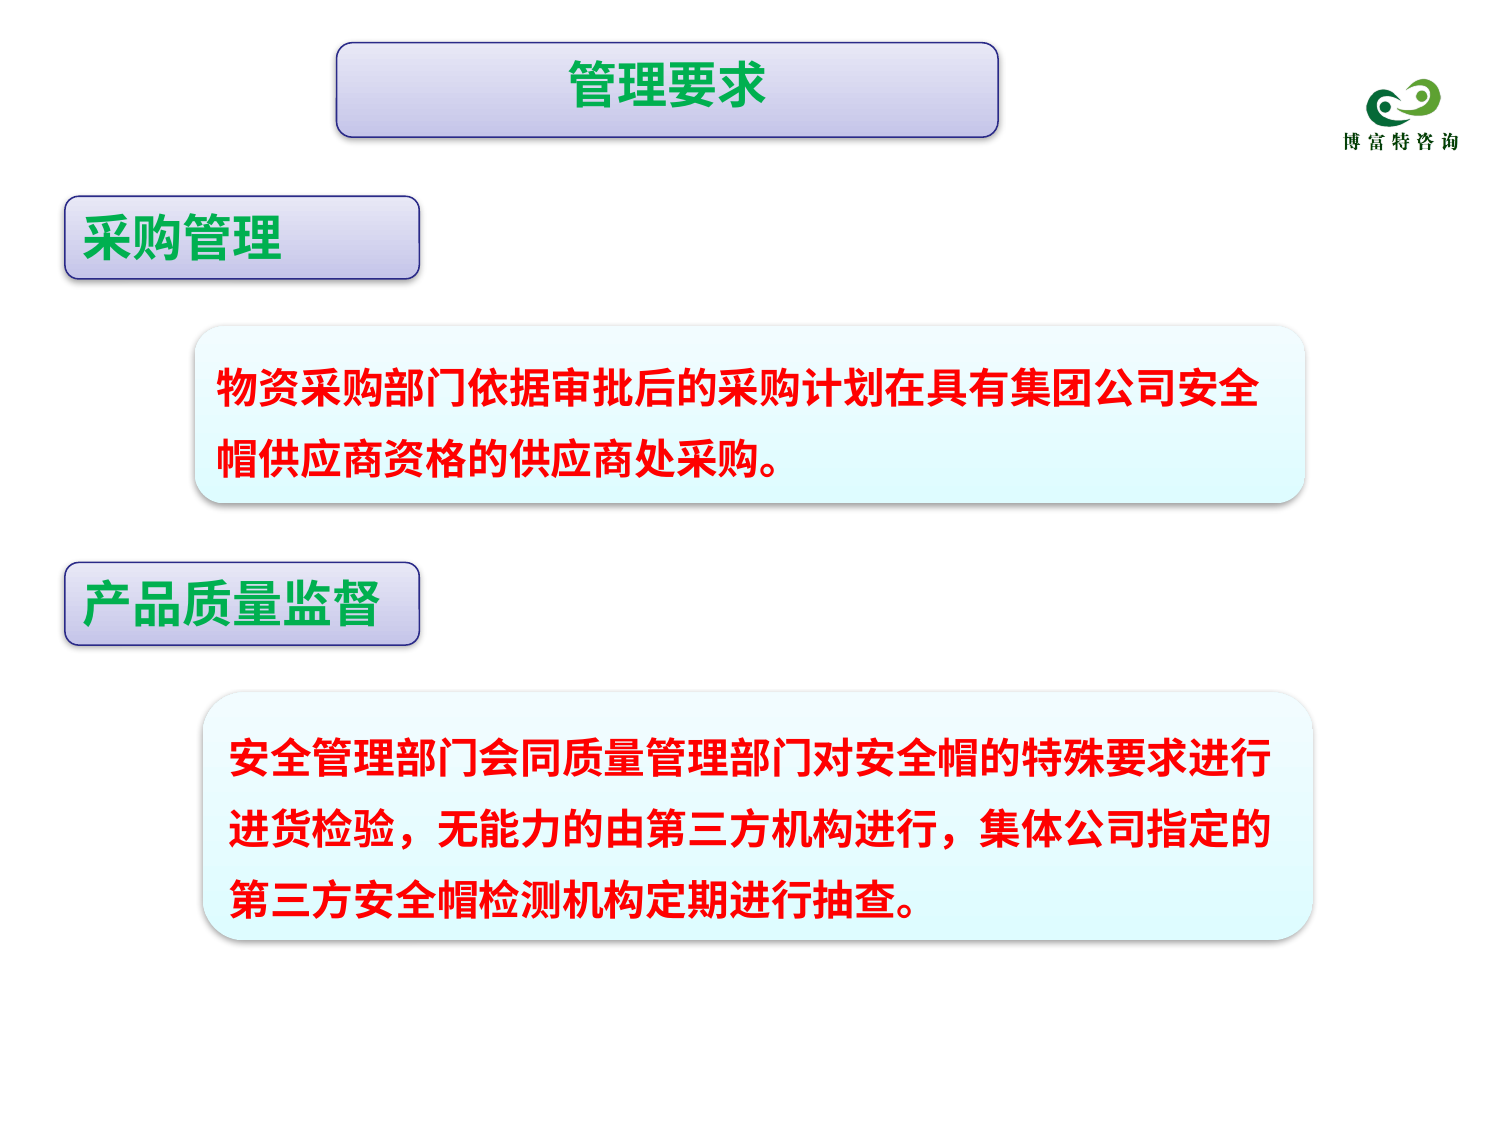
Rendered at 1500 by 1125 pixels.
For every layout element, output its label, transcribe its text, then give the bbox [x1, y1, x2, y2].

text_box 管理要求 [335, 41, 999, 138]
text_box 采购管理 [64, 195, 421, 280]
text_box 产品质量监督 [64, 561, 421, 646]
text_box 安全管理部门会同质量管理部门对安全帽的特殊要求进行进货检验，无能力的由第三方机构进行，集体公司指定的第三方安全帽检测机构定期进行抽查。 [201, 691, 1314, 942]
picture [1329, 78, 1477, 153]
text_box 物资采购部门依据审批后的采购计划在具有集团公司安全帽供应商资格的供应商处采购。 [193, 325, 1306, 505]
